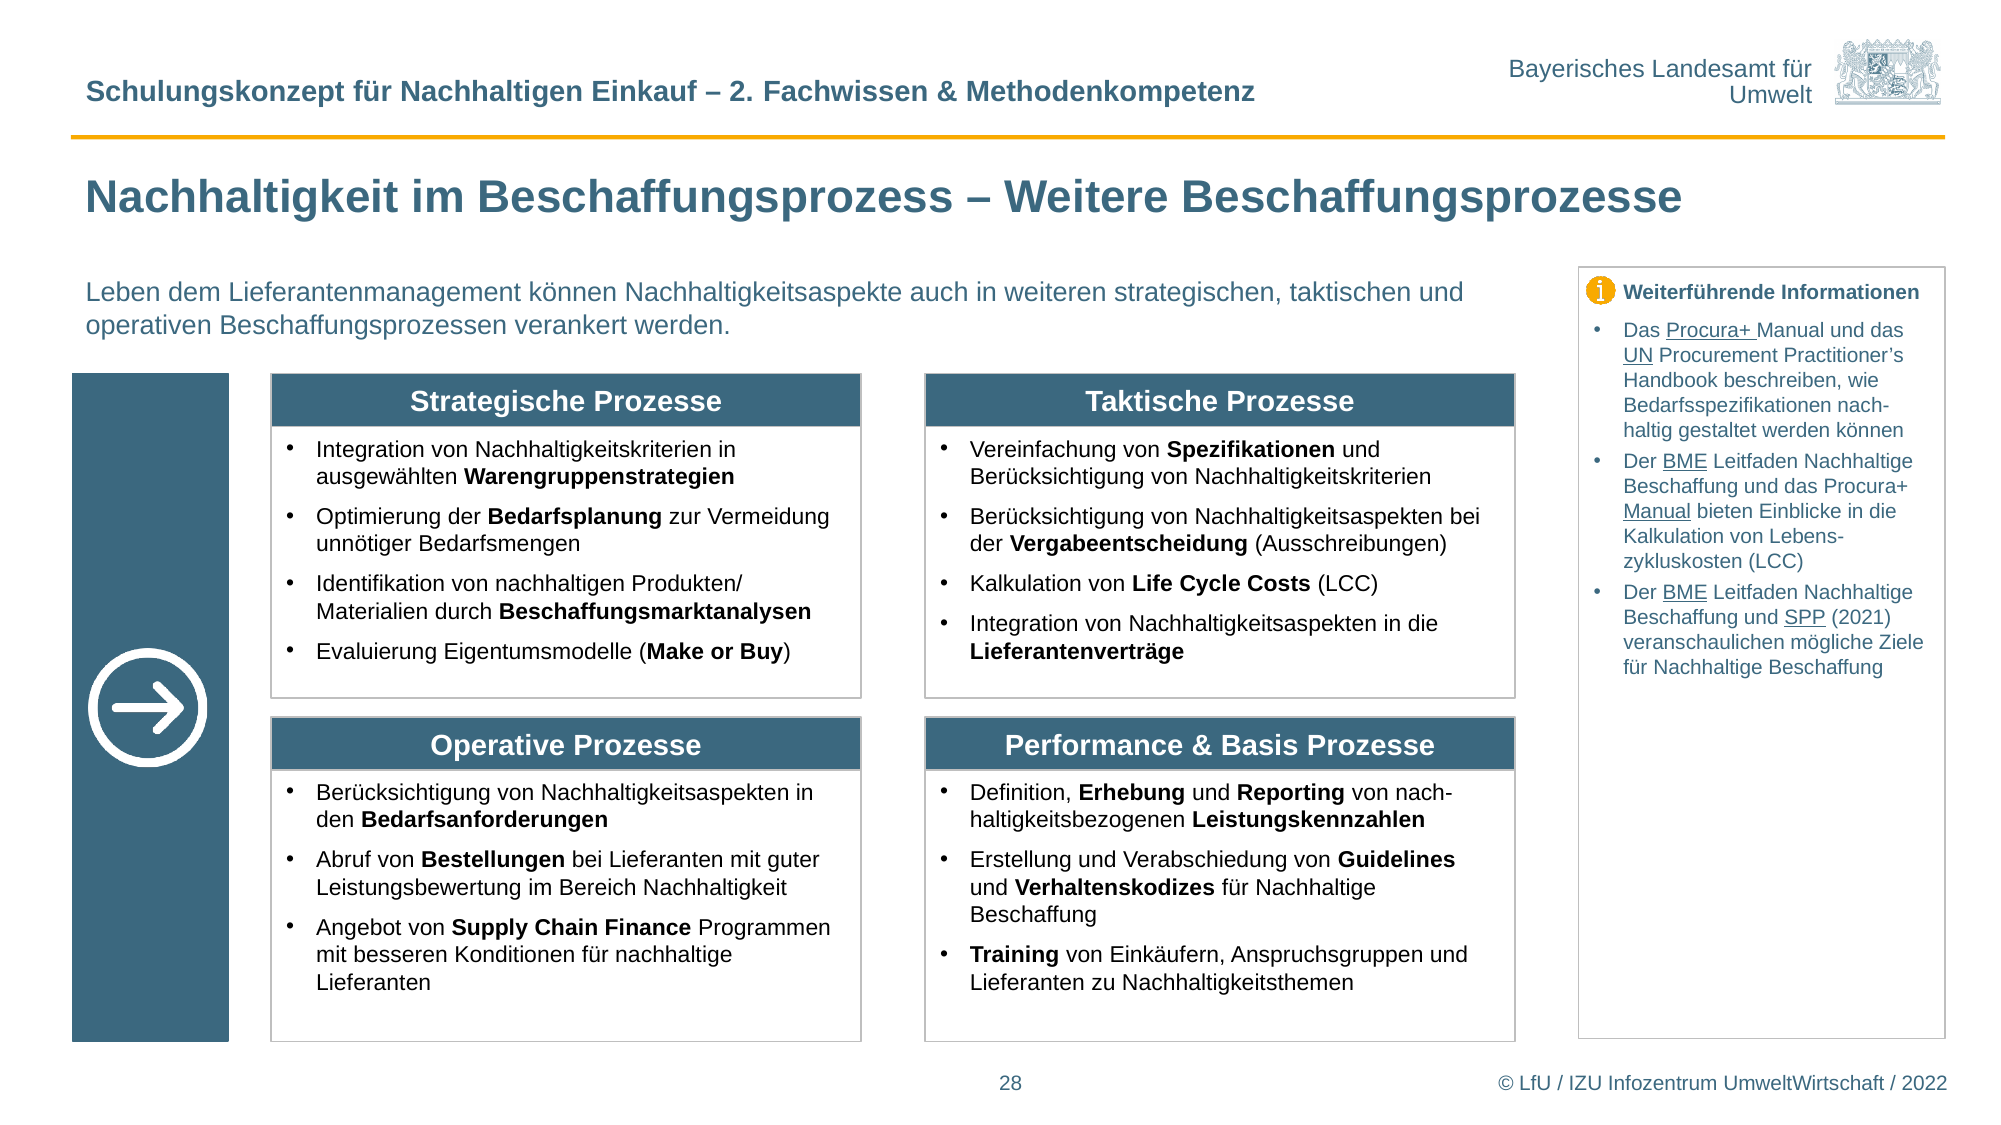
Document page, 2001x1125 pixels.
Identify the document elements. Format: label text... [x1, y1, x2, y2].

picture [1834, 39, 1941, 105]
text_box Performance & Basis Prozesse [925, 716, 1516, 769]
text_box Vereinfachung von Spezifikationen und Berücksichtigung von Nachhaltigkeitskriterien Berücksichtigung von Nachhaltigkeitsaspekten bei der Vergabeentscheidung (Ausschreibungen) Kalkulation von Life Cycle Costs (LCC) Integration von Nachhaltigkeitsaspekten in die Lieferantenverträge [925, 426, 1516, 699]
text_box Taktische Prozesse [925, 373, 1516, 426]
picture [72, 631, 223, 783]
text_box Definition, Erhebung und Reporting von nach-haltigkeitsbezogenen Leistungskennzahlen Erstellung und Verabschiedung von Guidelines und Verhaltenskodizes für Nachhaltige Beschaffung Training von Einkäufern, Anspruchsgruppen und Lieferanten zu Nachhaltigkeitsthemen [925, 769, 1516, 1042]
picture [1582, 271, 1619, 308]
text_box Weiterführende Informationen Das Procura+ Manual und das UN Procurement Practitioner’s Handbook beschreiben, wie Bedarfsspezifikationen nach-haltig gestaltet werden können Der BME Leitfaden Nachhaltige Beschaffung und das Procura+ Manual bieten Einblicke in die Kalkulation von Lebens-zykluskosten (LCC) Der BME Leitfaden Nachhaltige Beschaffung und SPP (2021) veranschaulichen mögliche Ziele für Nachhaltige Beschaffung [1578, 267, 1945, 1039]
text_box Berücksichtigung von Nachhaltigkeitsaspekten in den Bedarfsanforderungen Abruf von Bestellungen bei Lieferanten mit guter Leistungsbewertung im Bereich Nachhaltigkeit Angebot von Supply Chain Finance Programmen mit besseren Konditionen für nachhaltige Lieferanten [271, 769, 862, 1042]
slide_number Schulungskonzept für Nachhaltigen Einkauf – 2. Fachwissen & Methodenkompetenz [70, 36, 1403, 115]
text_box Operative Prozesse [271, 716, 862, 769]
text_box Leben dem Lieferantenmanagement können Nachhaltigkeitsaspekte auch in weiteren strategischen, taktischen und operativen Beschaffungsprozessen verankert werden. [70, 267, 1556, 347]
text_box Integration von Nachhaltigkeitskriterien in ausgewählten Warengruppenstrategien Optimierung der Bedarfsplanung zur Vermeidung unnötiger Bedarfsmengen Identifikation von nachhaltigen Produkten/ Materialien durch Beschaffungsmarktanalysen Evaluierung Eigentumsmodelle (Make or Buy) [271, 426, 862, 699]
text_box Strategische Prozesse [271, 373, 862, 426]
text_box [72, 373, 229, 1041]
title Nachhaltigkeit im Beschaffungsprozess – Weitere Beschaffungsprozesse [70, 153, 1946, 236]
footer © LfU / IZU Infozentrum UmweltWirtschaft / 2022 [1158, 1062, 1963, 1109]
slide_number 28 [958, 1062, 1063, 1109]
